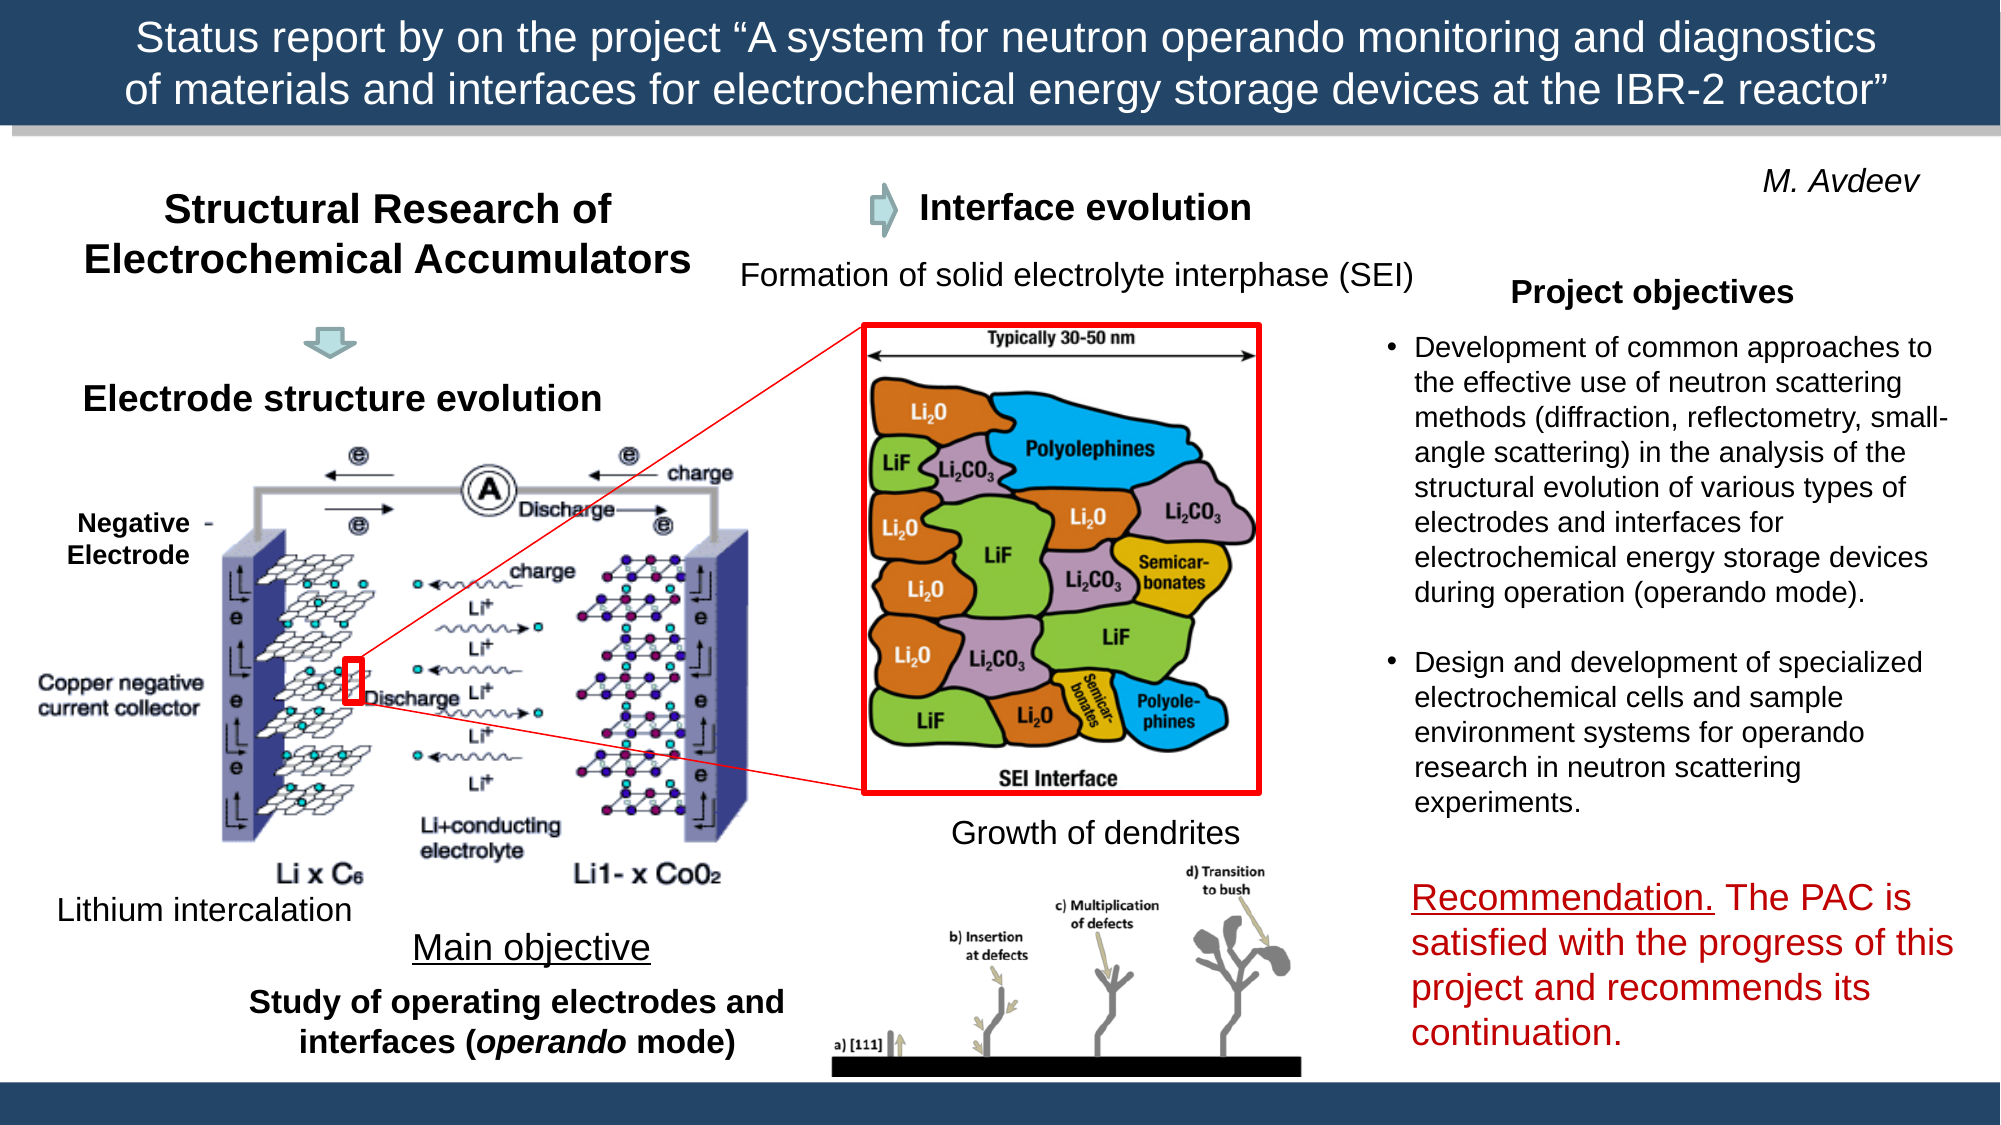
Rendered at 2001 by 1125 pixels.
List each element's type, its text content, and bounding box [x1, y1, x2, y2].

text_box Growth of dendrites [936, 803, 1257, 859]
text_box Study of operating electrodes and interfaces (operando mode) [192, 972, 819, 1068]
text_box Project objectives [1495, 262, 1811, 318]
text_box Status report by on the project “A system for neutron operando monitoring and diagnostics of materials and interfaces for electrochemical energy storage devices at the IBR-2 reactor” [52, 1, 1962, 121]
text_box Formation of solid electrolyte interphase (SEI) [725, 245, 1431, 301]
text_box [303, 326, 356, 359]
text_box [870, 182, 898, 238]
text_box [866, 327, 1257, 791]
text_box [361, 702, 861, 791]
text_box M. Avdeev [1748, 151, 1944, 207]
text_box Interface evolution [904, 175, 1268, 236]
text_box Development of common approaches to the effective use of neutron scattering methods (diffraction, reflectometry, small-angle scattering) in the analysis of the structural evolution of various types of electrodes and interfaces for electrochemical energy storage devices during operation (operando mode). Design and development of specialized electrochemical cells and sample environment systems for operando research in neutron scattering experiments. [1343, 321, 1989, 826]
text_box Structural Research of Electrochemical Accumulators [18, 174, 758, 290]
text_box Recommendation. The PAC is satisfied with the progress of this project and recommends its continuation. [1396, 865, 1991, 1061]
text_box Electrode structure evolution [67, 366, 356, 427]
text_box Lithium intercalation [41, 914, 368, 936]
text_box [21, 432, 757, 907]
picture [824, 861, 1304, 1077]
text_box Main objective [397, 915, 666, 976]
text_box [361, 326, 861, 657]
